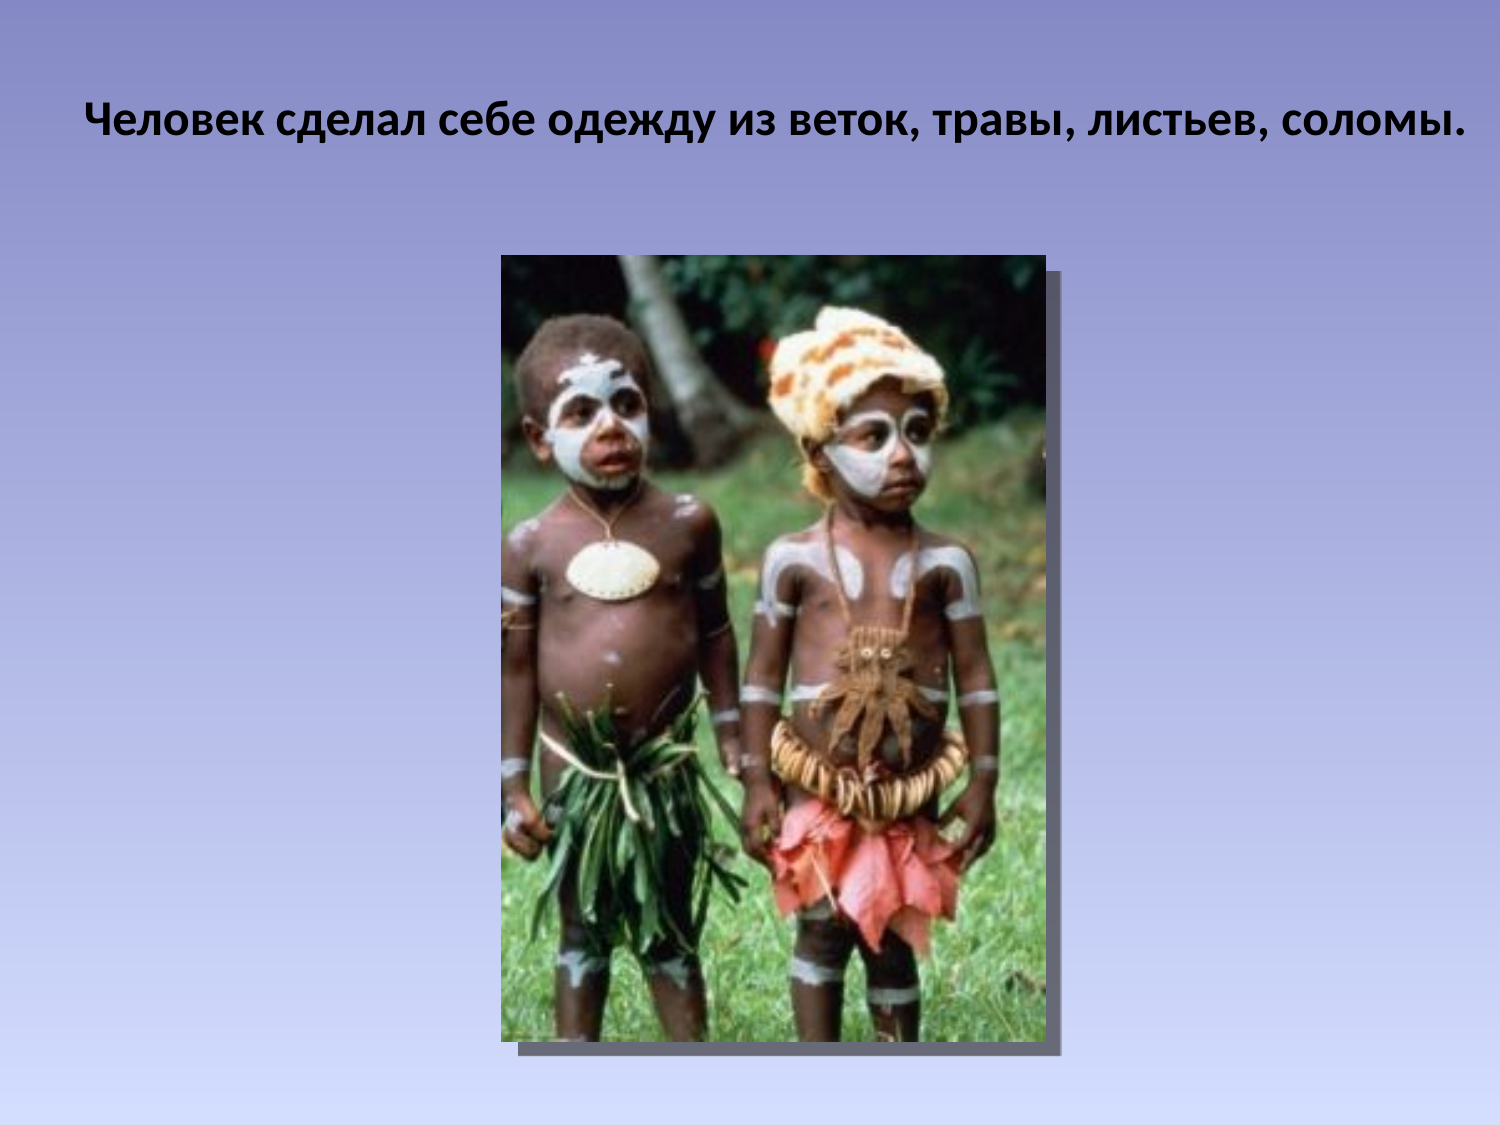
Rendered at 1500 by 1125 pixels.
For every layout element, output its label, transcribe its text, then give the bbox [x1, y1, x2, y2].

text_box Человек сделал себе одежду из веток, травы, листьев, соломы. [69, 78, 1494, 153]
picture [501, 255, 1046, 1042]
